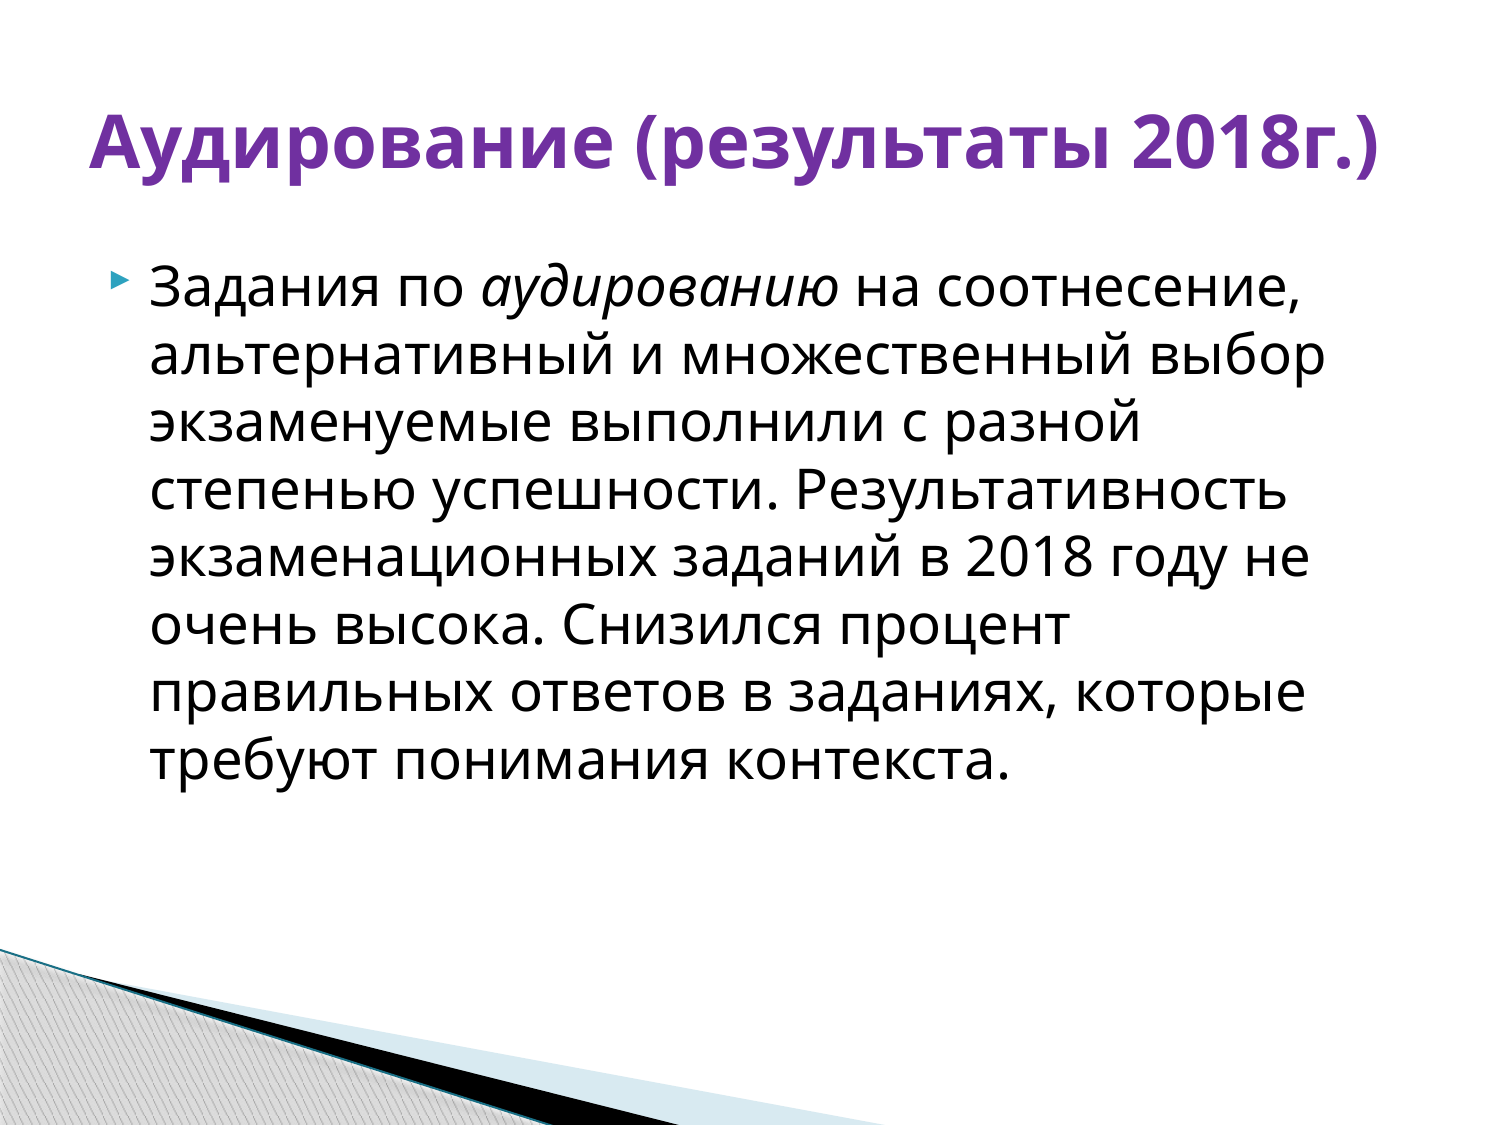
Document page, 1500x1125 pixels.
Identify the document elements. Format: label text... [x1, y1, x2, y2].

list Задания по аудированию на соотнесение, альтернативный и множественный выбор экзаменуемые выполнили с разной степенью успешности. Результативность экзаменационных заданий в 2018 году не очень высока. Снизился процент правильных ответов в заданиях, которые требуют понимания контекста. [75, 243, 1425, 986]
title Аудирование (результаты 2018г.) [75, 45, 1425, 233]
